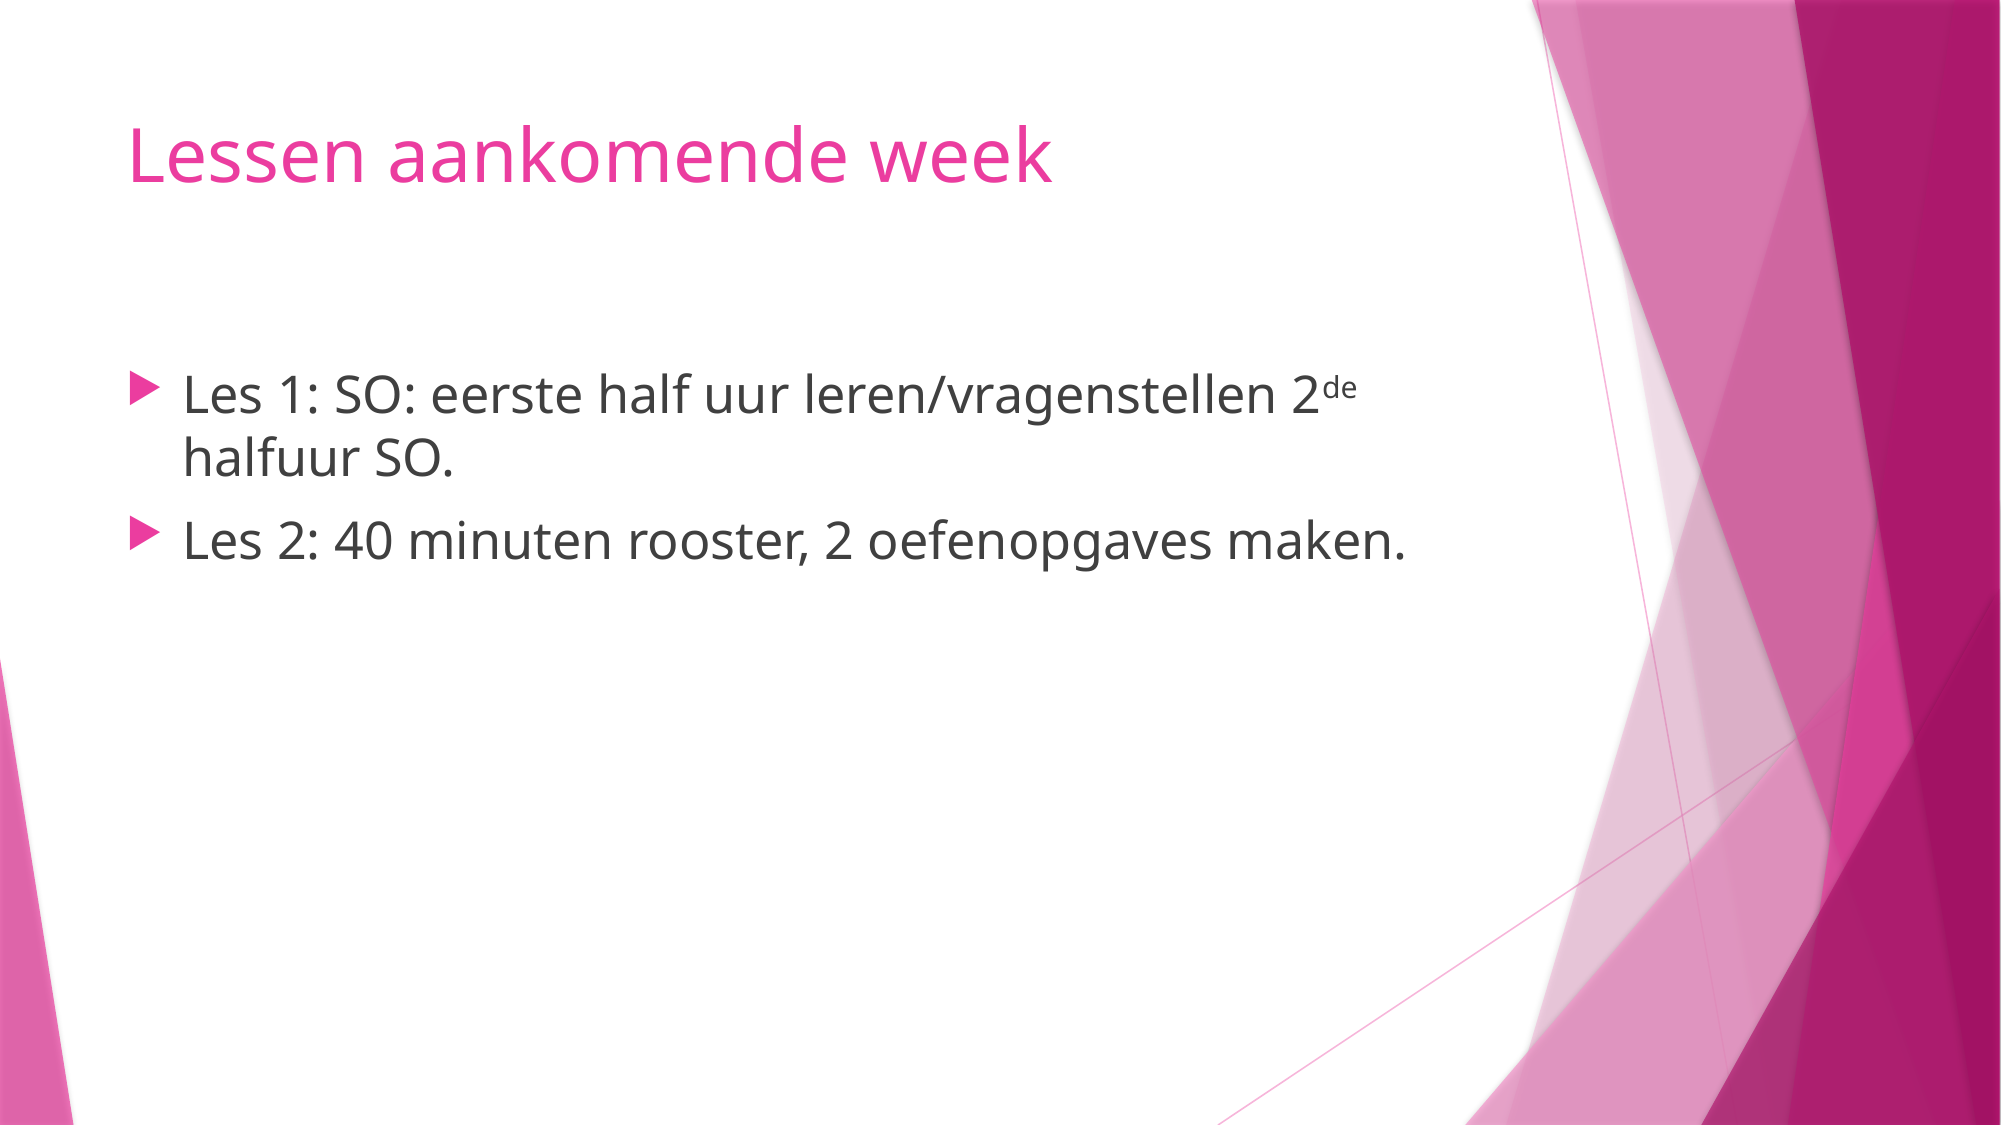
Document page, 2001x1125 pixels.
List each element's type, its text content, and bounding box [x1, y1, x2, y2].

list Les 1: SO: eerste half uur leren/vragenstellen 2de halfuur SO. Les 2: 40 minuten rooster, 2 oefenopgaves maken. [111, 354, 1522, 992]
title Lessen aankomende week [111, 99, 1522, 317]
